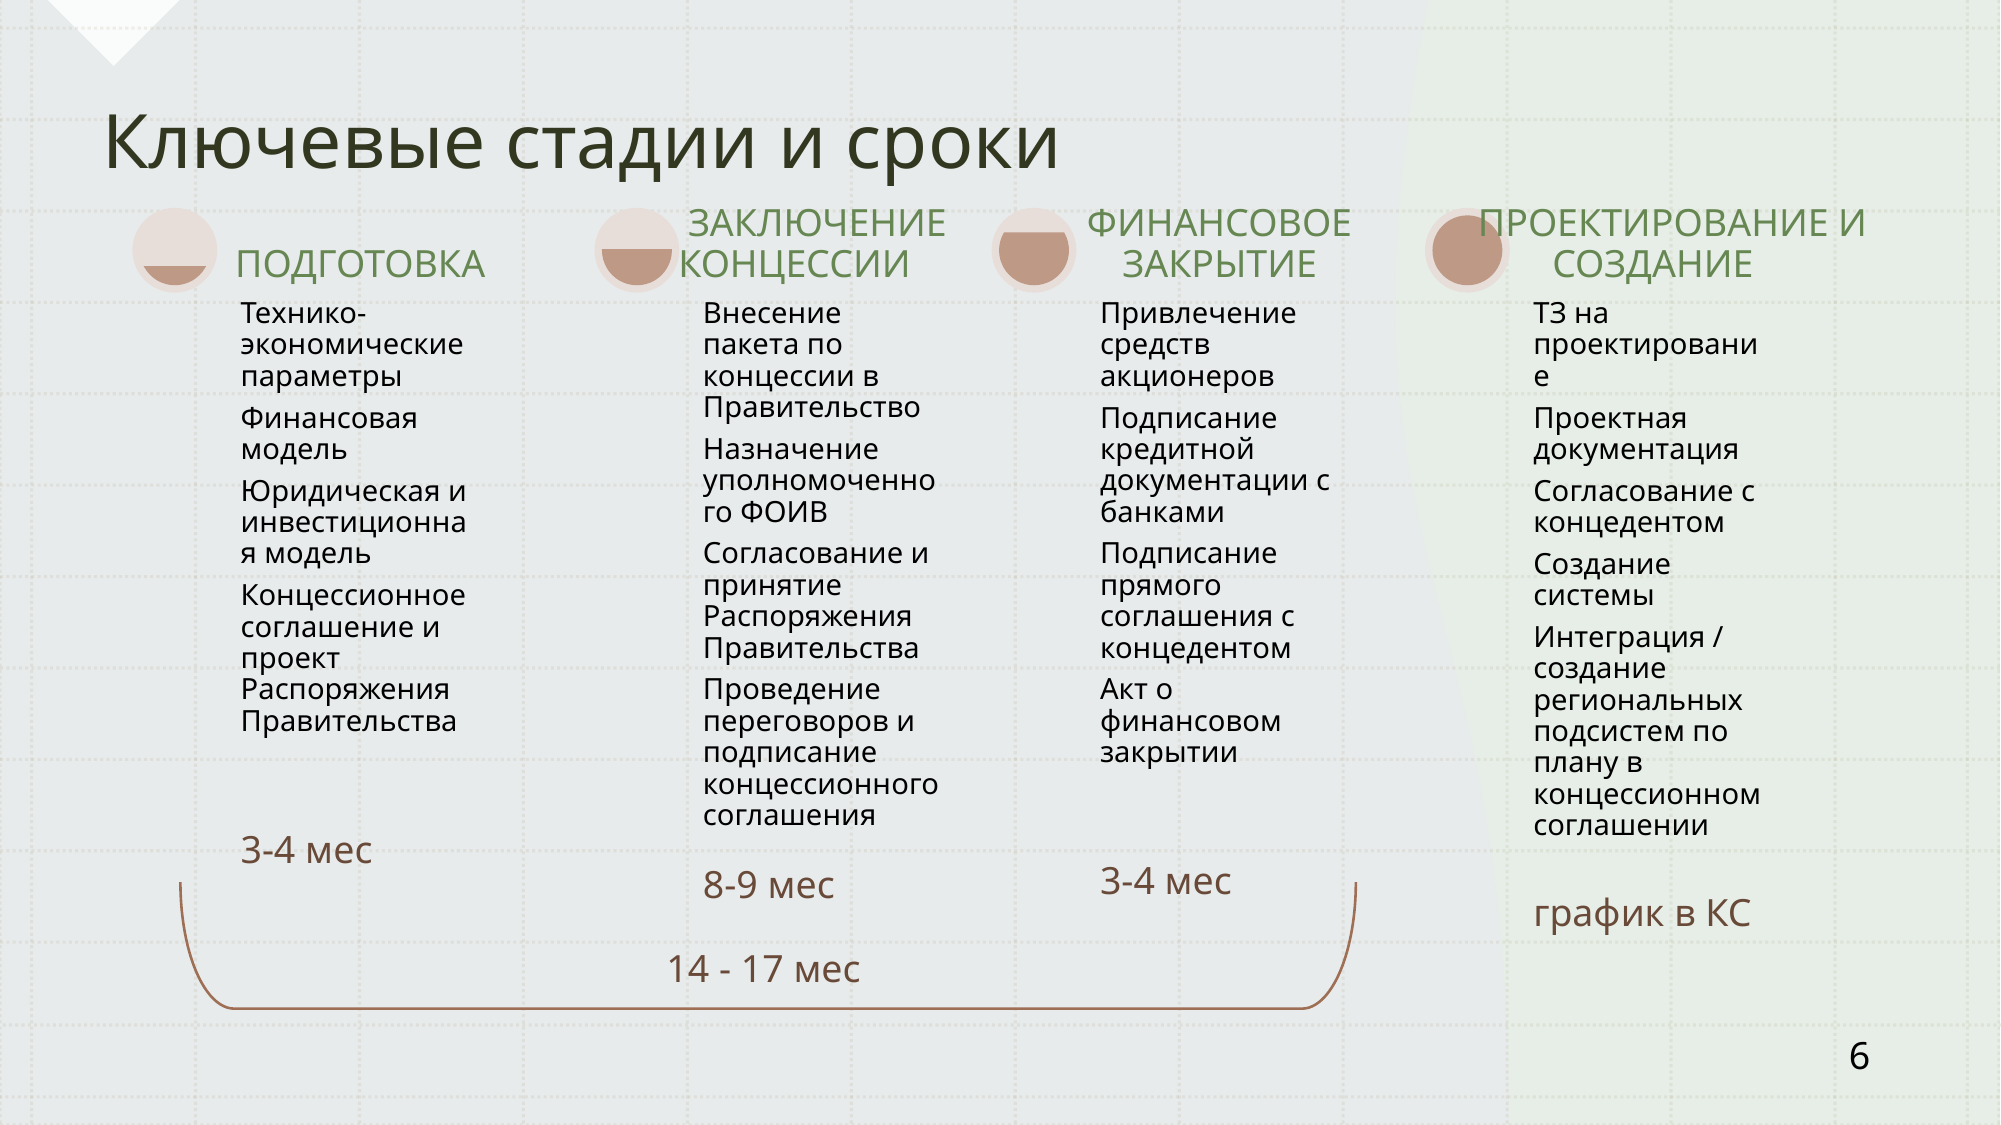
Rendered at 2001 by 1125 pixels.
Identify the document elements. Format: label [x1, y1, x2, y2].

text_box [132, 207, 1904, 658]
text_box [0, 0, 2000, 1125]
